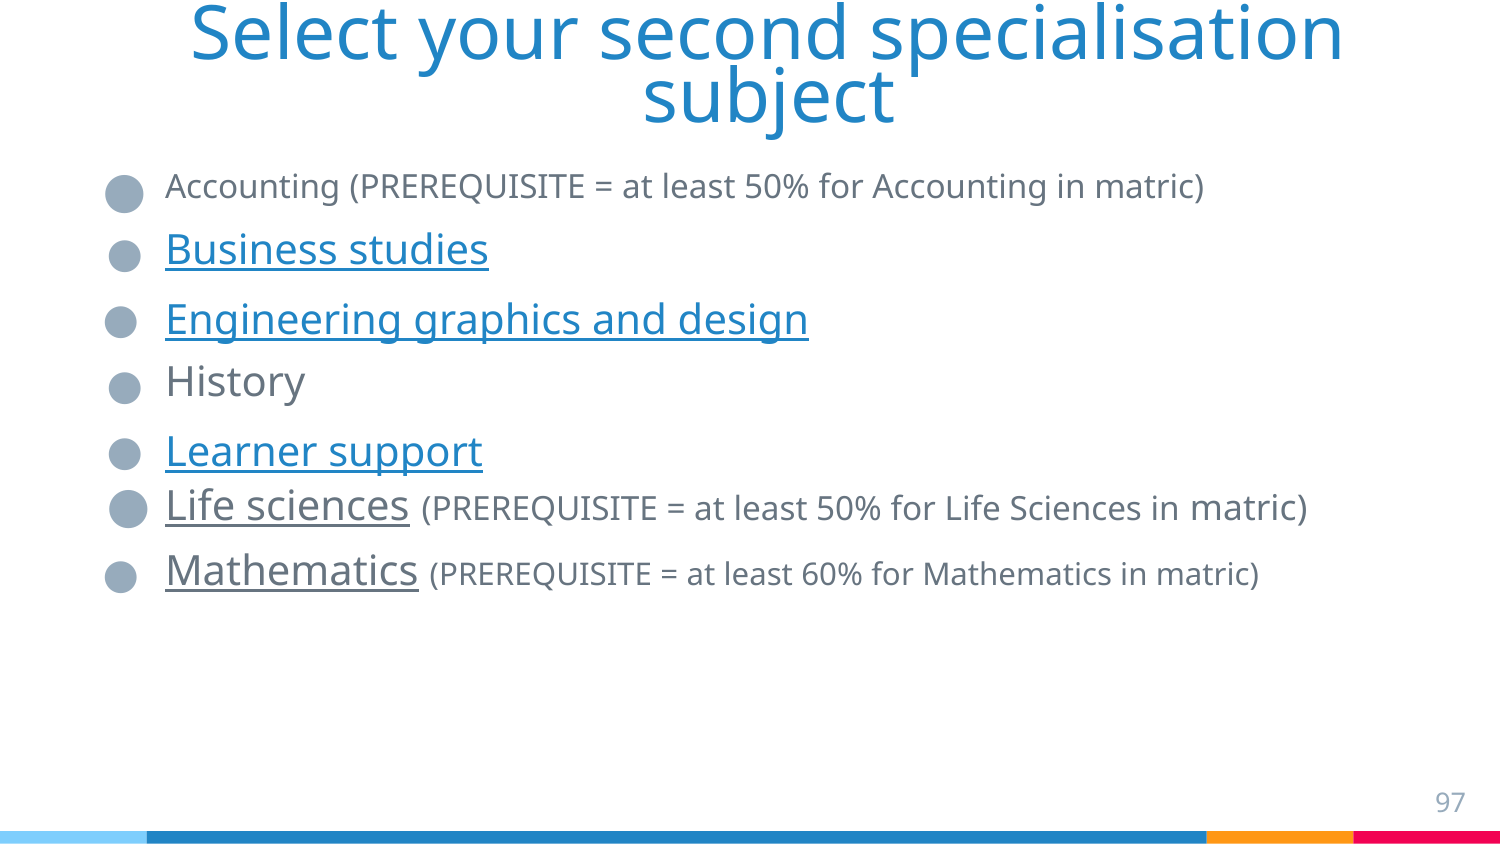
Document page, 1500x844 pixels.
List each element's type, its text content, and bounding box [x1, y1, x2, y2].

slide_number 97 [1391, 770, 1482, 822]
subtitle Accounting (PREREQUISITE = at least 50% for Accounting in matric) Business studies Engineering graphics and design History Learner support Life sciences (PREREQUISITE = at least 50% for Life Sciences in matric) Mathematics (PREREQUISITE = at least 60% for Mathematics in matric) [75, 150, 1444, 806]
title Select your second specialisation subject [56, 29, 1482, 151]
